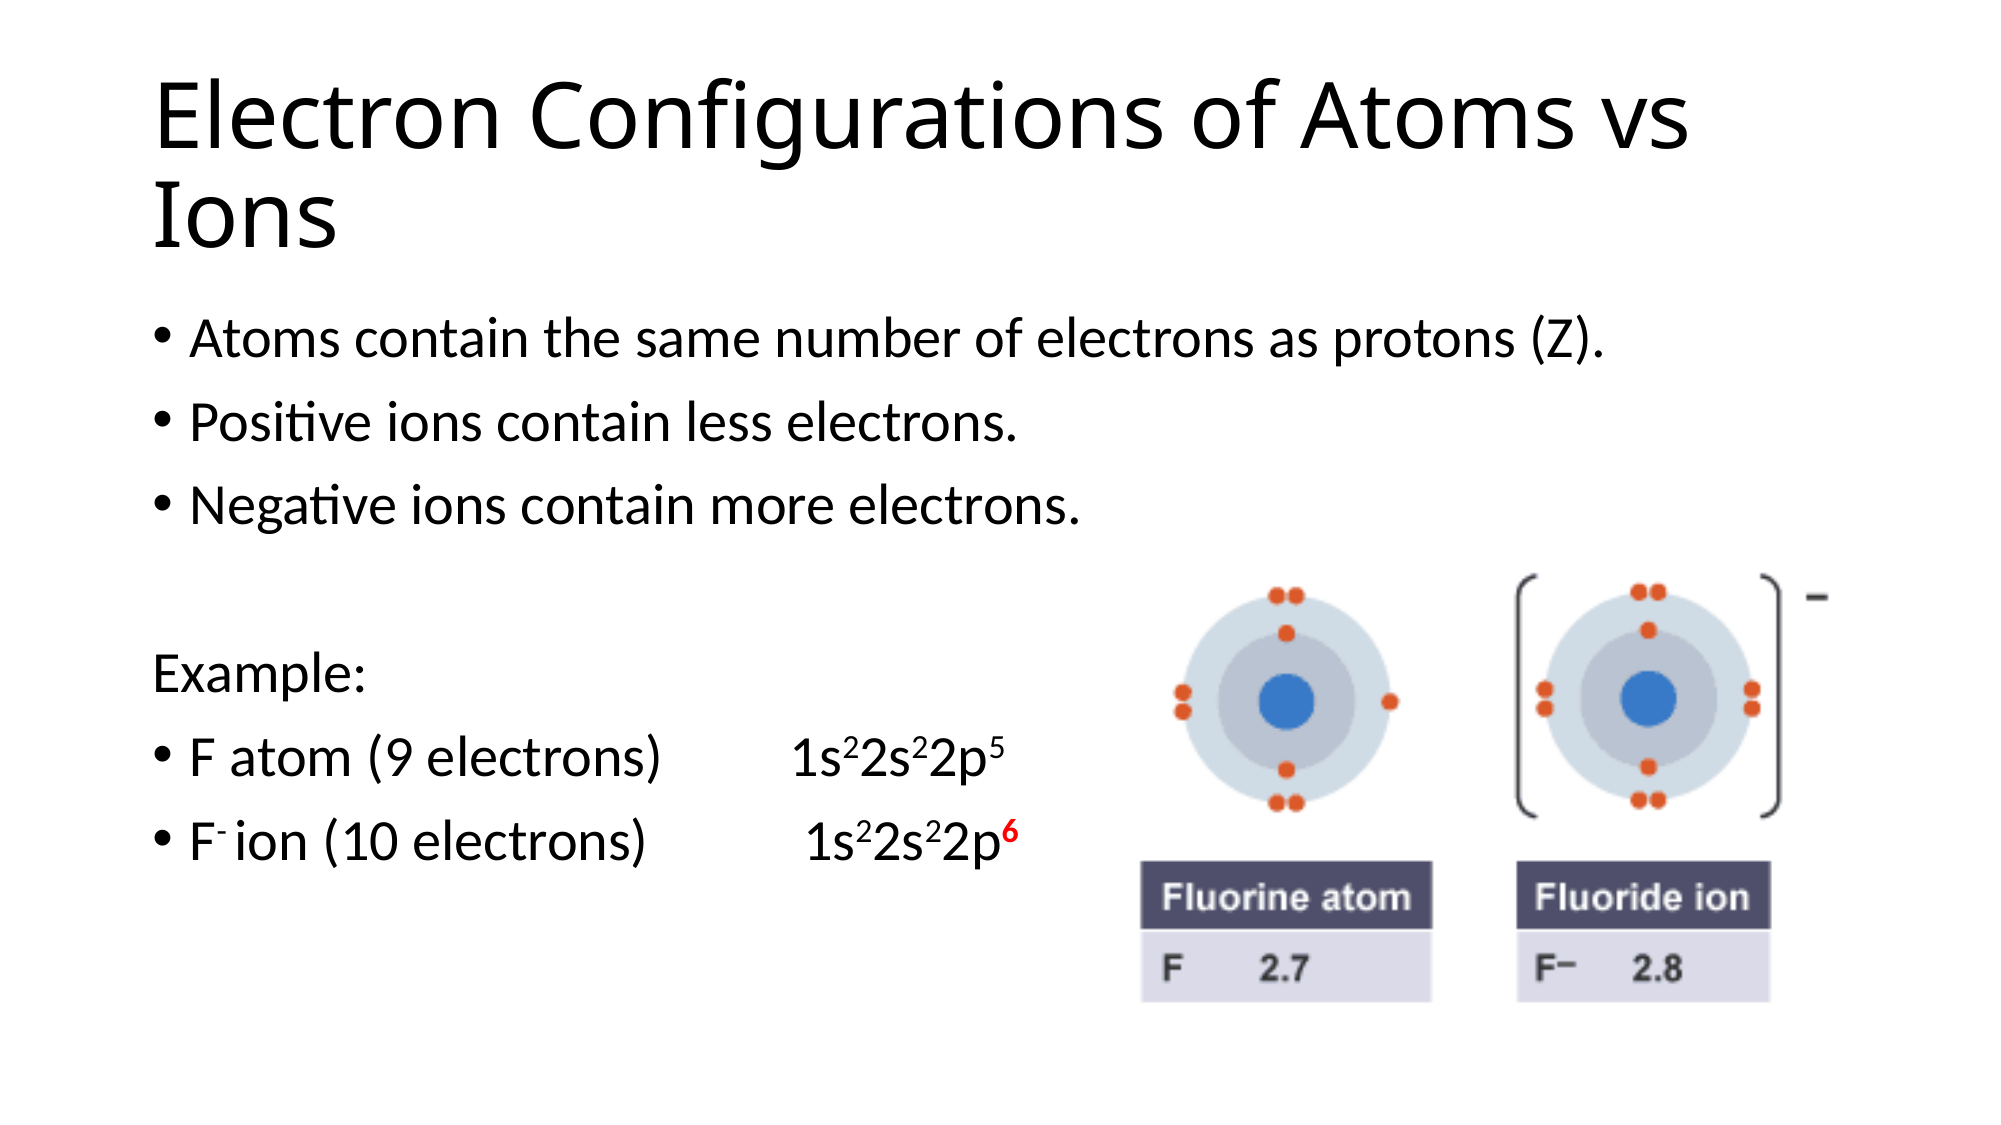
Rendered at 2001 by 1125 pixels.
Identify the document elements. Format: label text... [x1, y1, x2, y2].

picture [1125, 558, 1948, 1014]
title Electron Configurations of Atoms vs Ions [137, 59, 1863, 278]
list Atoms contain the same number of electrons as protons (Z). Positive ions contain less electrons. Negative ions contain more electrons. Example: F atom (9 electrons) 1s22s22p5 F- ion (10 electrons) 1s22s22p6 [137, 299, 1863, 1014]
